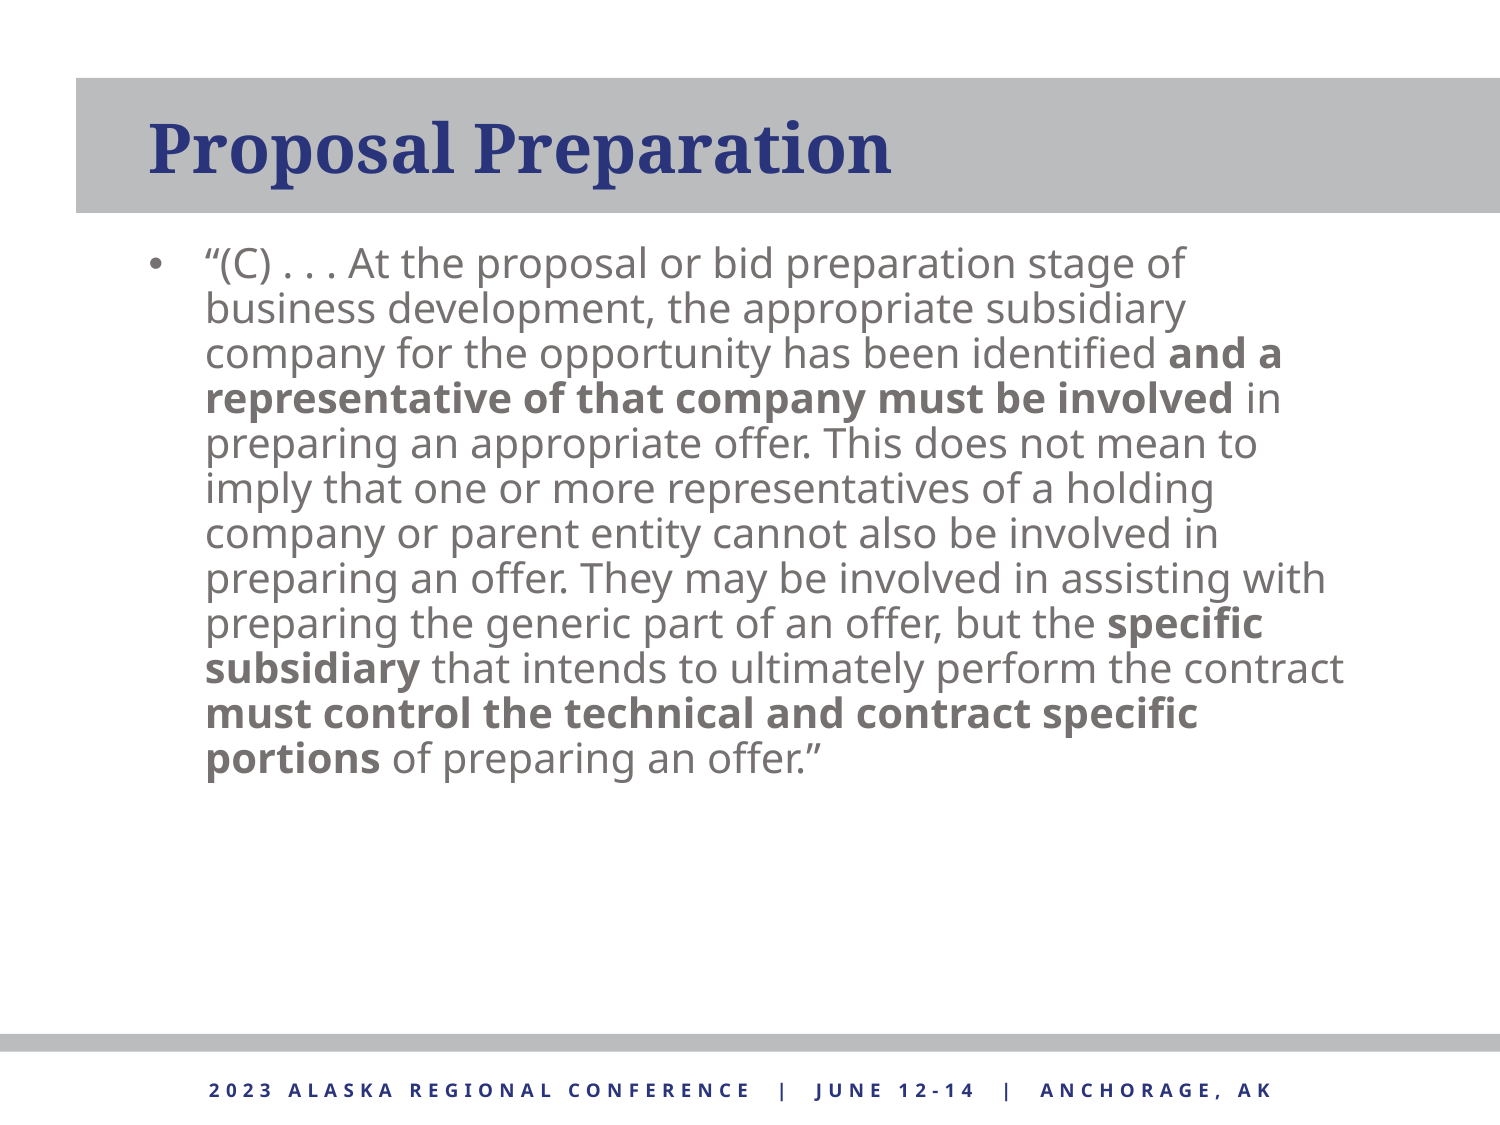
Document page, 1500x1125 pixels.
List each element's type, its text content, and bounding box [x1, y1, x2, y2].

list Proposal Preparation [133, 106, 1366, 183]
list “(C) . . . At the proposal or bid preparation stage of business development, the appropriate subsidiary company for the opportunity has been identified and a representative of that company must be involved in preparing an appropriate offer. This does not mean to imply that one or more representatives of a holding company or parent entity cannot also be involved in preparing an offer. They may be involved in assisting with preparing the generic part of an offer, but the specific subsidiary that intends to ultimately perform the contract must control the technical and contract specific portions of preparing an offer.” [133, 235, 1366, 1007]
